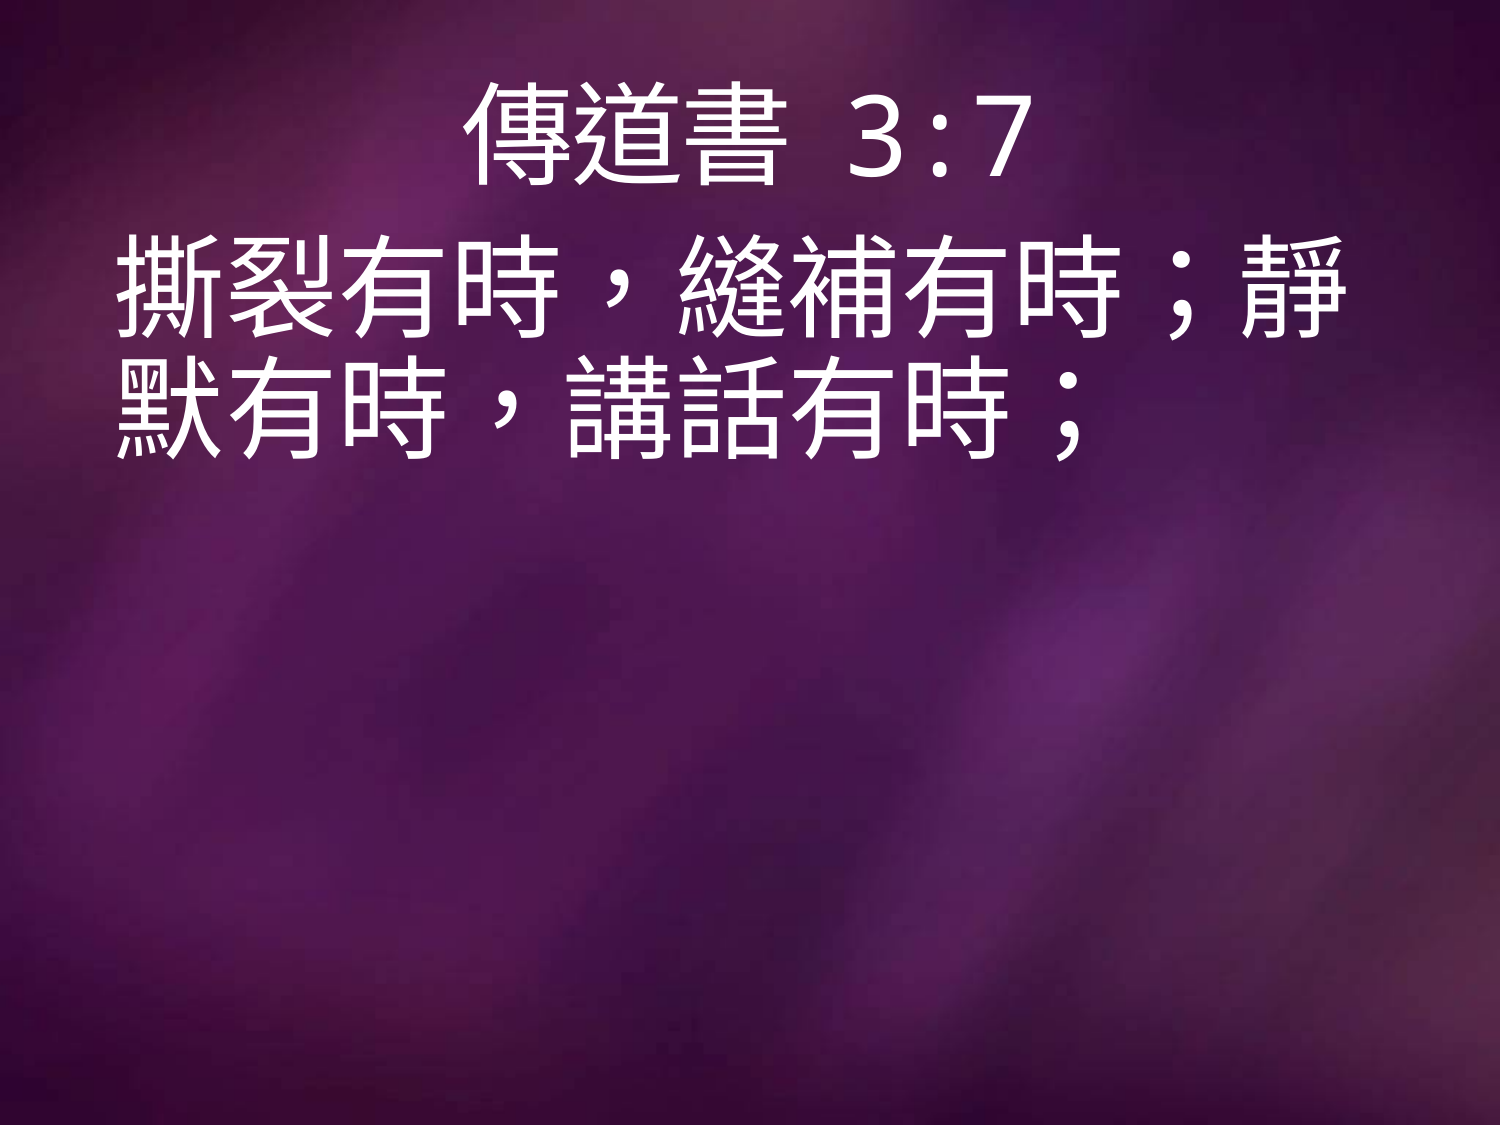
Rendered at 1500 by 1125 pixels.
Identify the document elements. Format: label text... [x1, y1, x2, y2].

picture [0, 0, 1500, 1125]
title 傳道書 3:7 [62, 63, 1438, 200]
list 撕裂有時，縫補有時；靜默有時，講話有時； [112, 231, 1400, 478]
